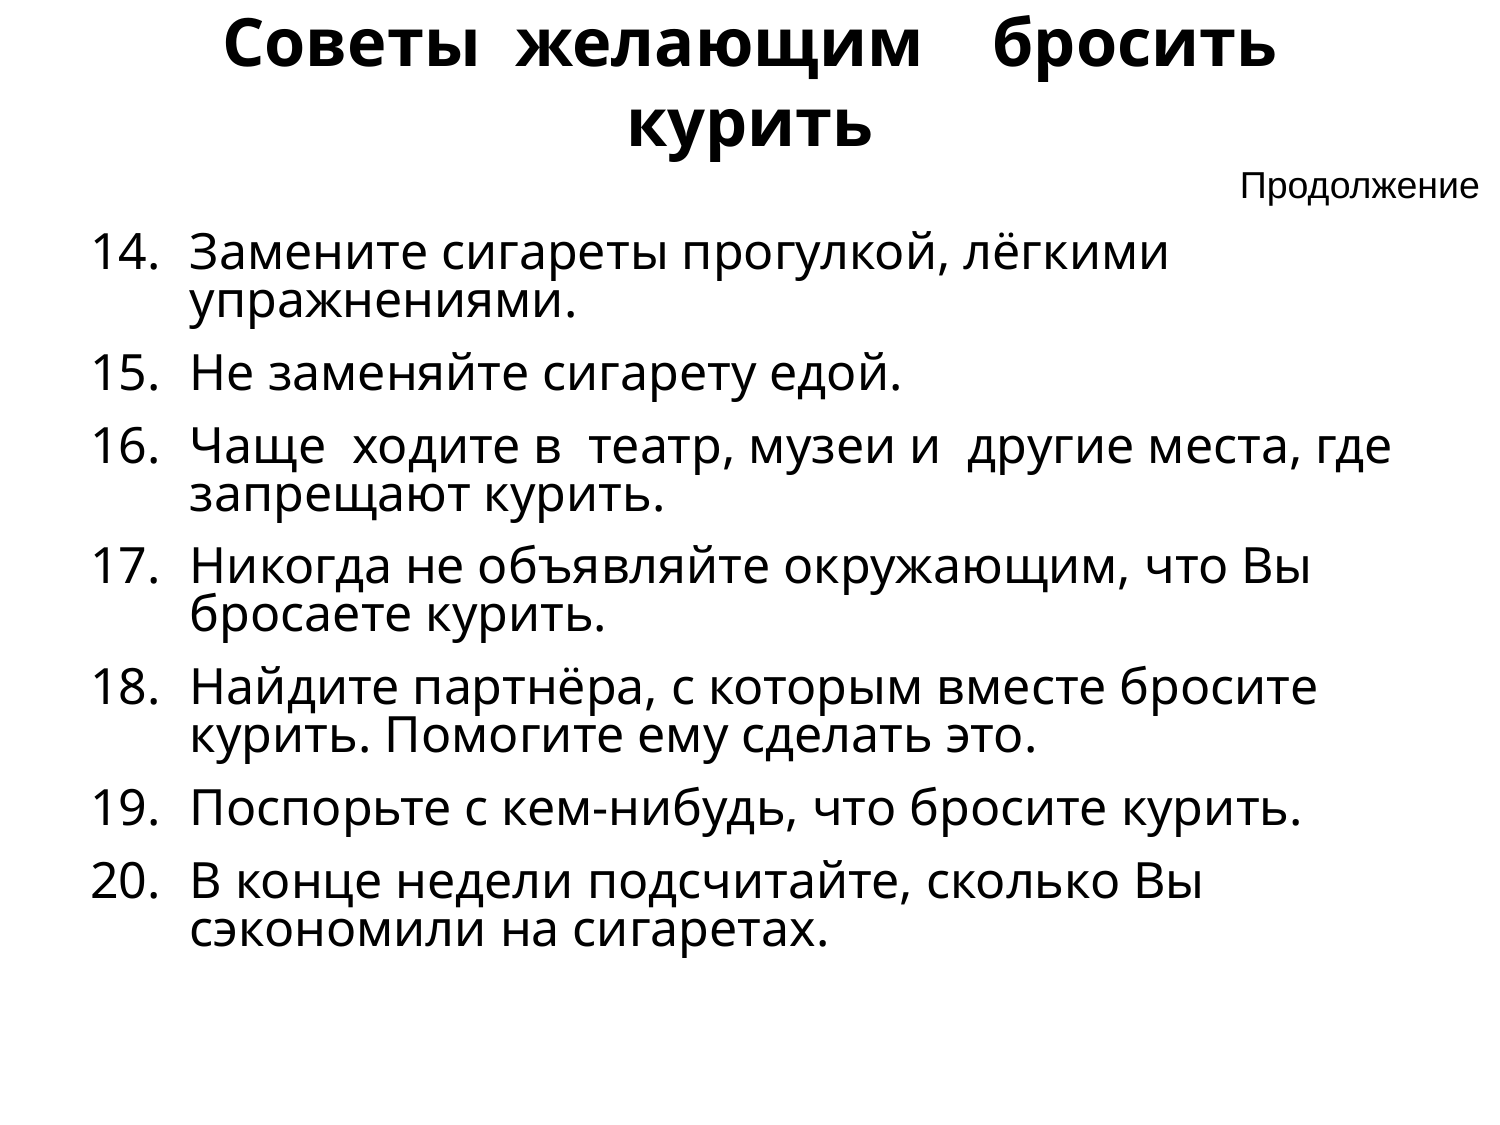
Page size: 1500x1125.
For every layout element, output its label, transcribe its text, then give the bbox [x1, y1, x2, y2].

title Советы желающим бросить курить [75, 45, 1425, 114]
list Продолжение Замените сигареты прогулкой, лёгкими упражнениями. Не заменяйте сигарету едой. Чаще ходите в театр, музеи и другие места, где запрещают курить. Никогда не объявляйте окружающим, что Вы бросаете курить. Найдите партнёра, с которым вместе бросите курить. Помогите ему сделать это. Поспорьте с кем-нибудь, что бросите курить. В конце недели подсчитайте, сколько Вы сэкономили на сигаретах. [75, 148, 1500, 1071]
